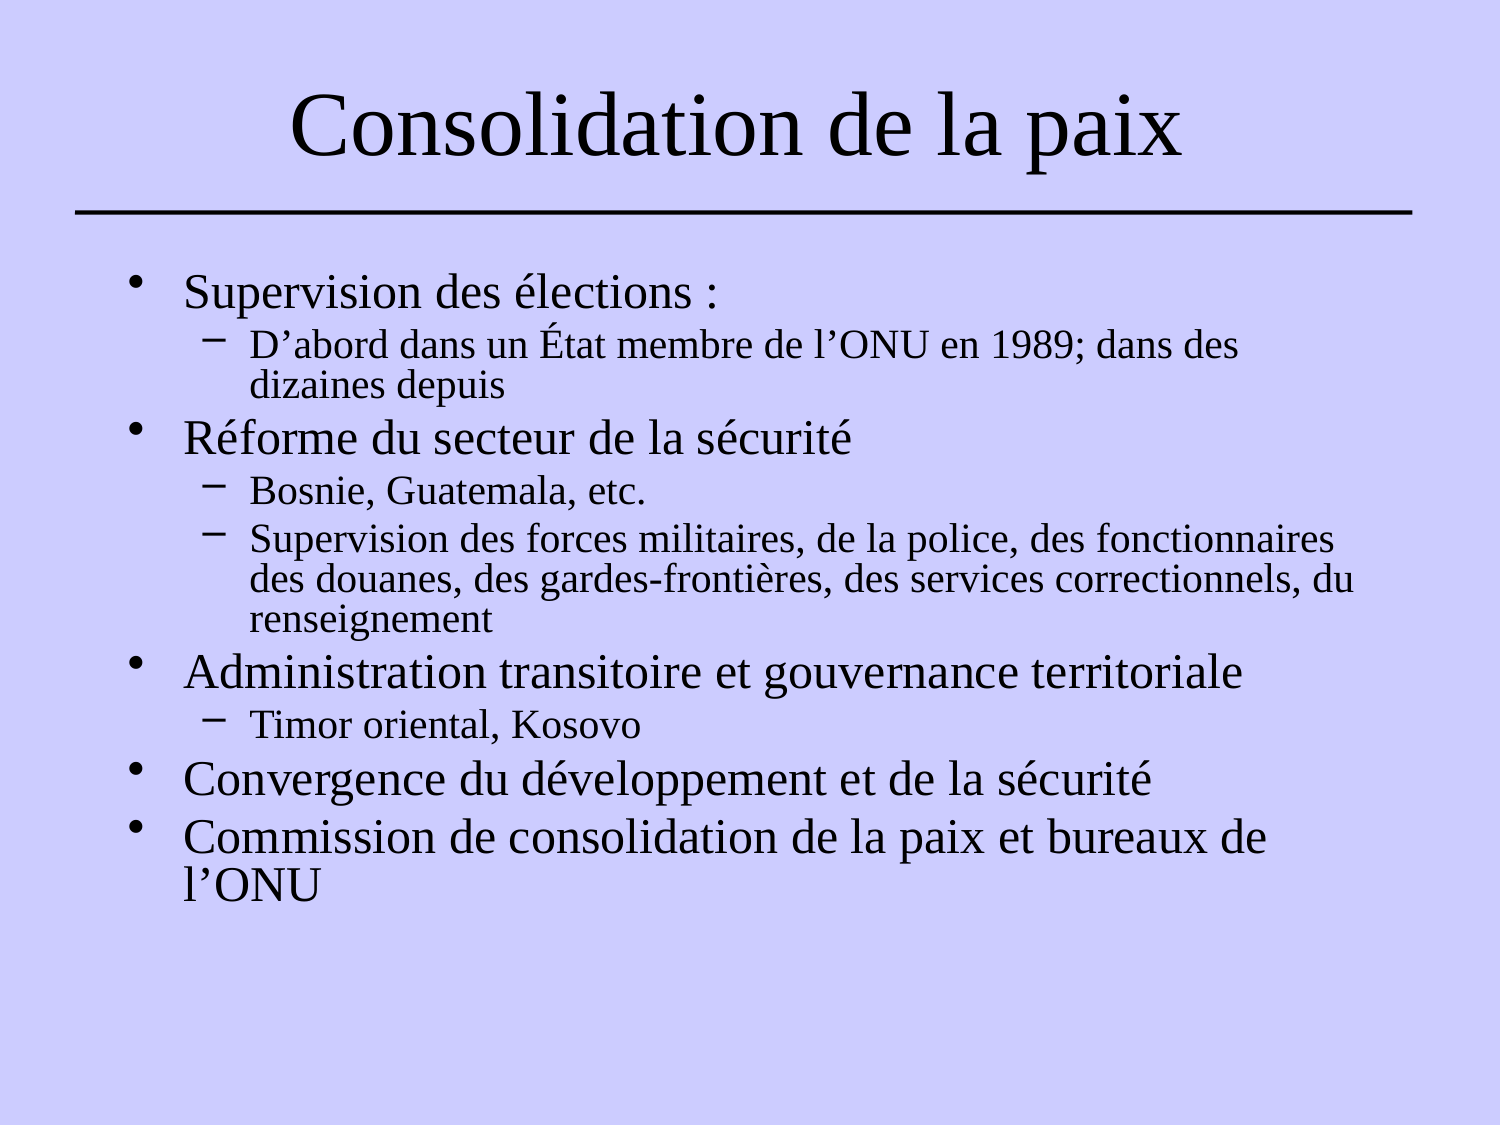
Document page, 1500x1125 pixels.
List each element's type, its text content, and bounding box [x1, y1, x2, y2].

list Supervision des élections : D’abord dans un État membre de l’ONU en 1989; dans des dizaines depuis Réforme du secteur de la sécurité Bosnie, Guatemala, etc. Supervision des forces militaires, de la police, des fonctionnaires des douanes, des gardes-frontières, des services correctionnels, du renseignement Administration transitoire et gouvernance territoriale Timor oriental, Kosovo Convergence du développement et de la sécurité Commission de consolidation de la paix et bureaux de l’ONU [112, 262, 1388, 1125]
title Consolidation de la paix [99, 37, 1375, 200]
